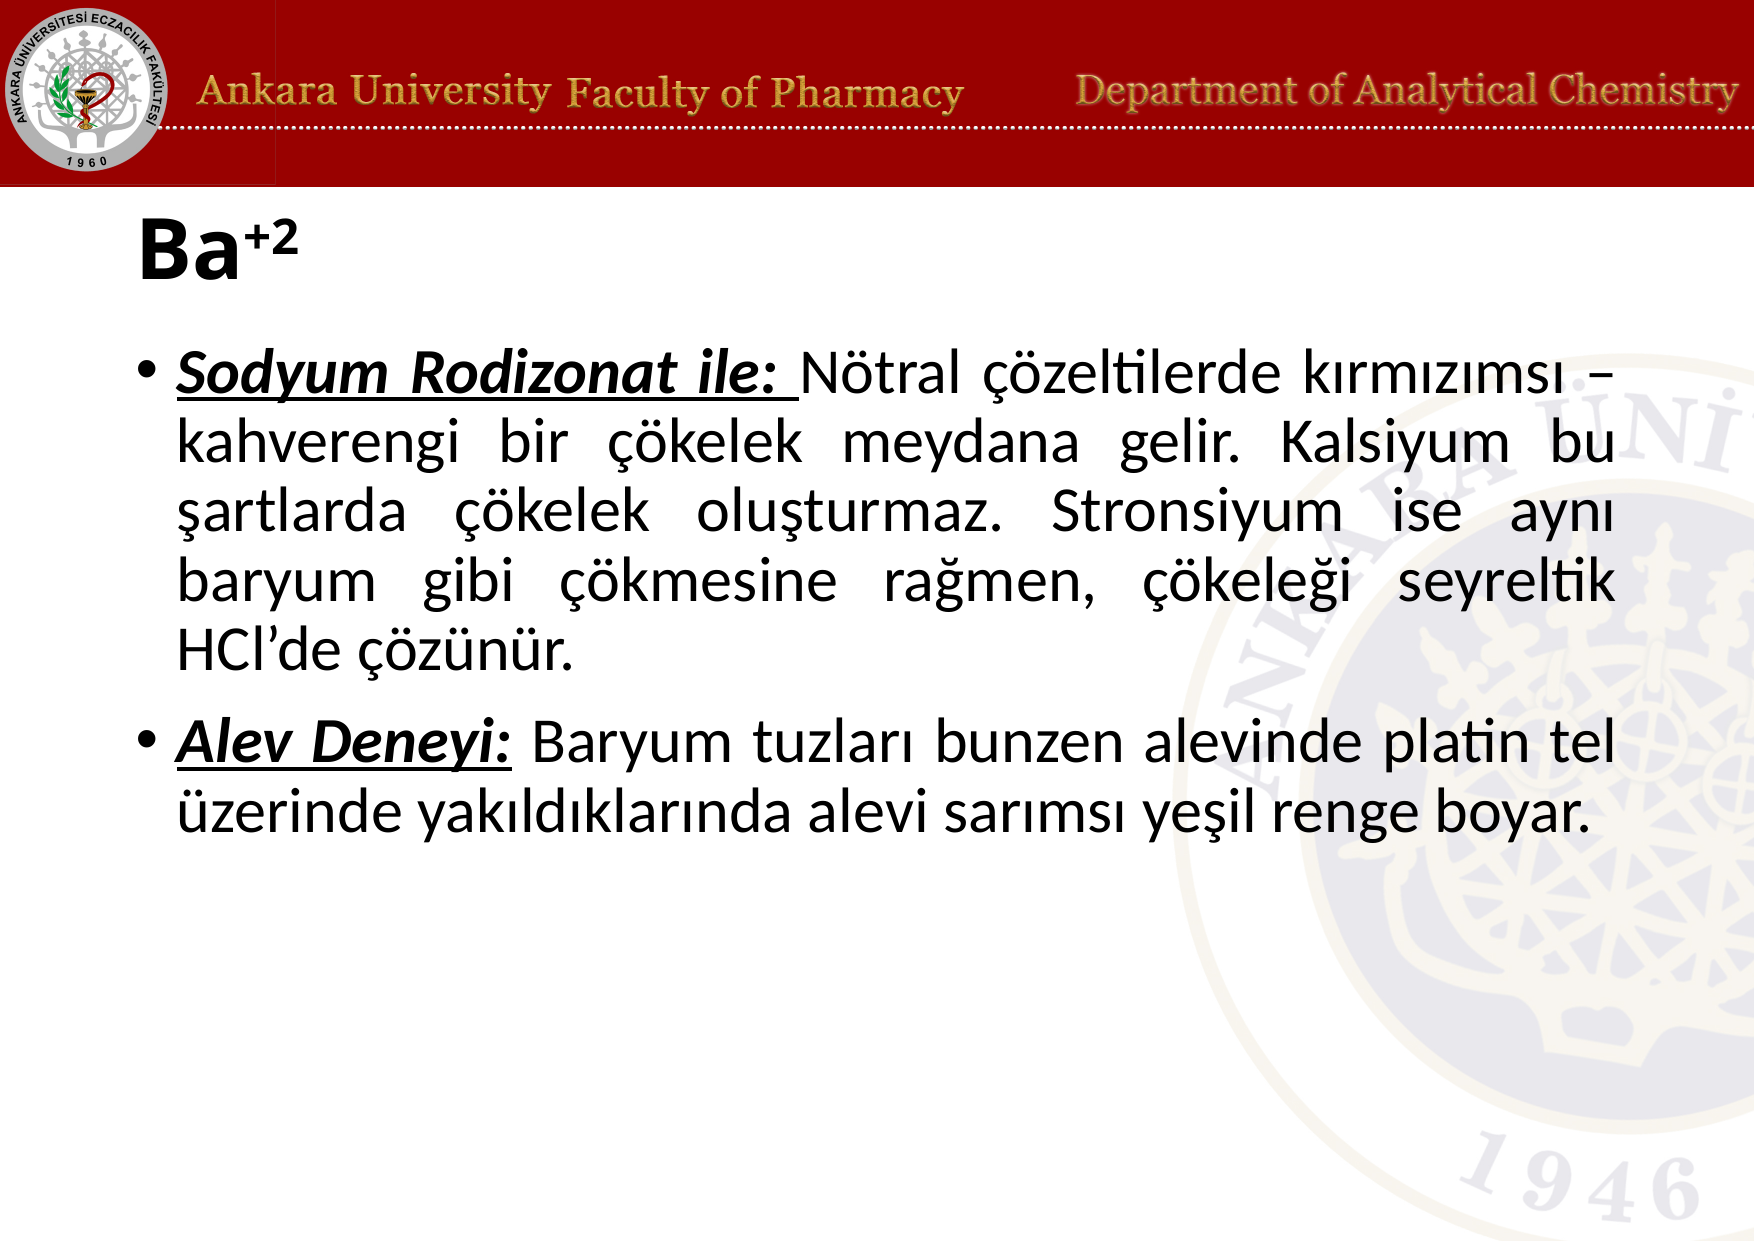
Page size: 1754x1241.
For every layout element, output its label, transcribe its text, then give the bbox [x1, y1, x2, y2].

title Ba+2 [120, 198, 1634, 306]
list Sodyum Rodizonat ile: Nötral çözeltilerde kırmızımsı – kahverengi bir çökelek meydana gelir. Kalsiyum bu şartlarda çökelek oluşturmaz. Stronsiyum ise aynı baryum gibi çökmesine rağmen, çökeleği seyreltik HCl’de çözünür. Alev Deneyi: Baryum tuzları bunzen alevinde platin tel üzerinde yakıldıklarında alevi sarımsı yeşil renge boyar. [120, 330, 1634, 1117]
picture [0, 0, 1754, 1241]
